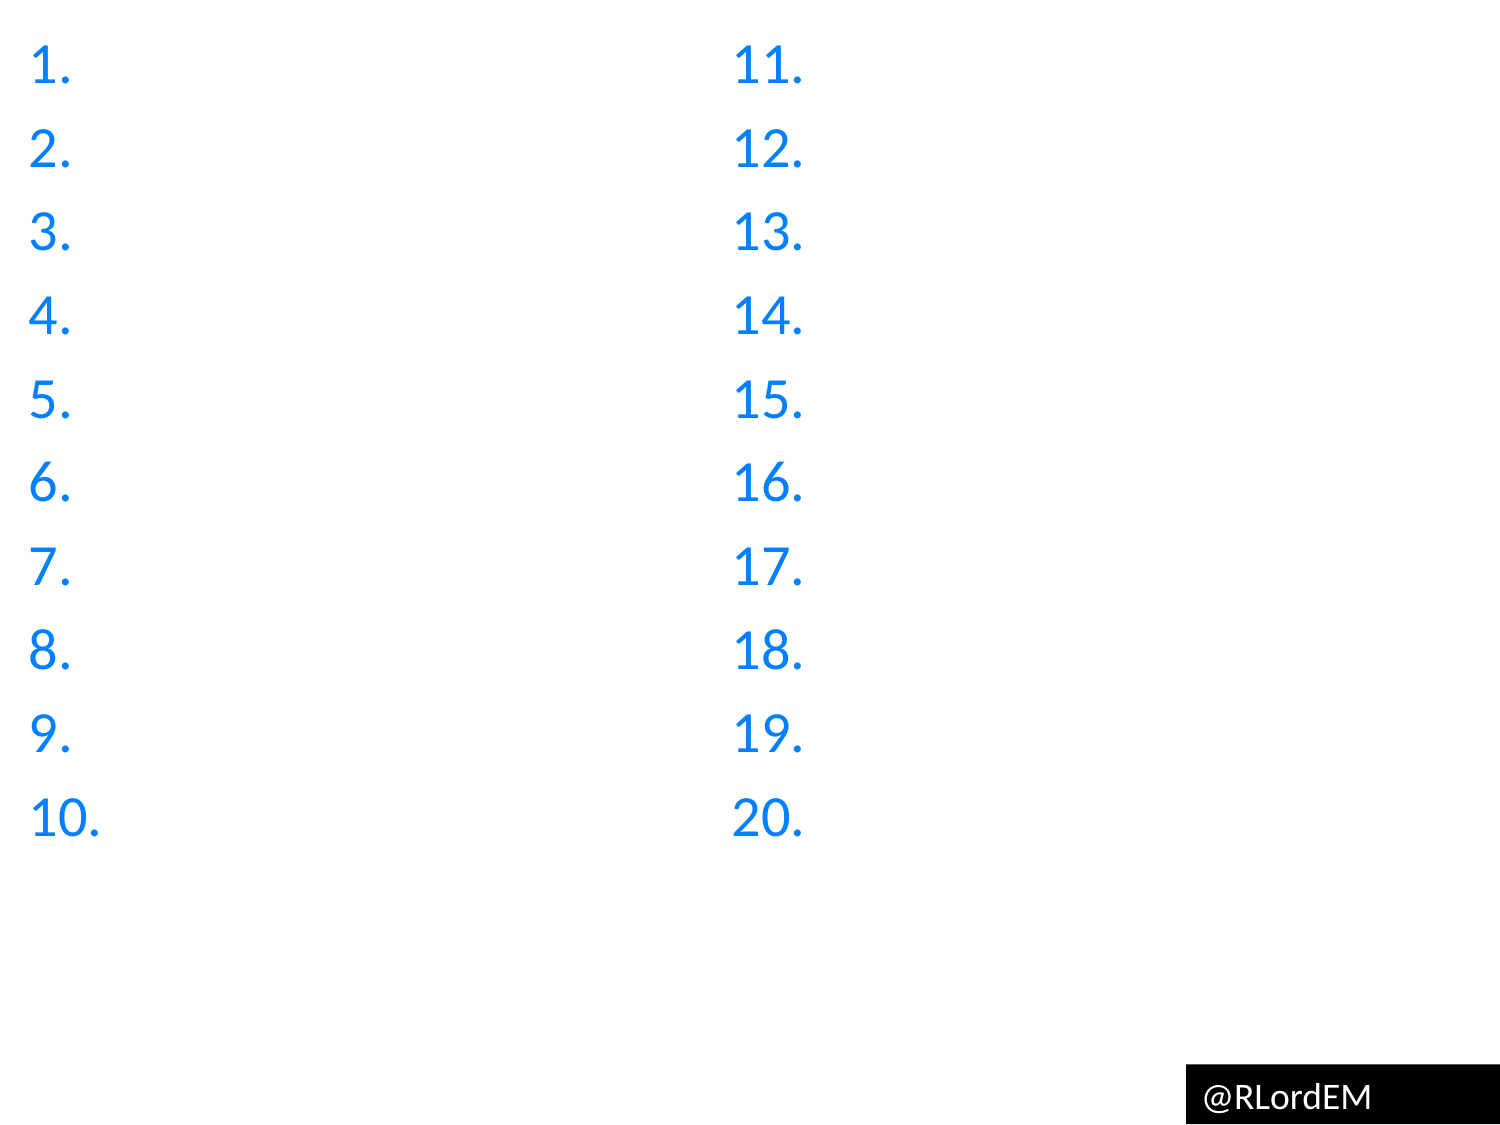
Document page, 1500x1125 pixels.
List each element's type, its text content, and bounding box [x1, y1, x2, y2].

text_box @RLordEM [1186, 1064, 1500, 1125]
